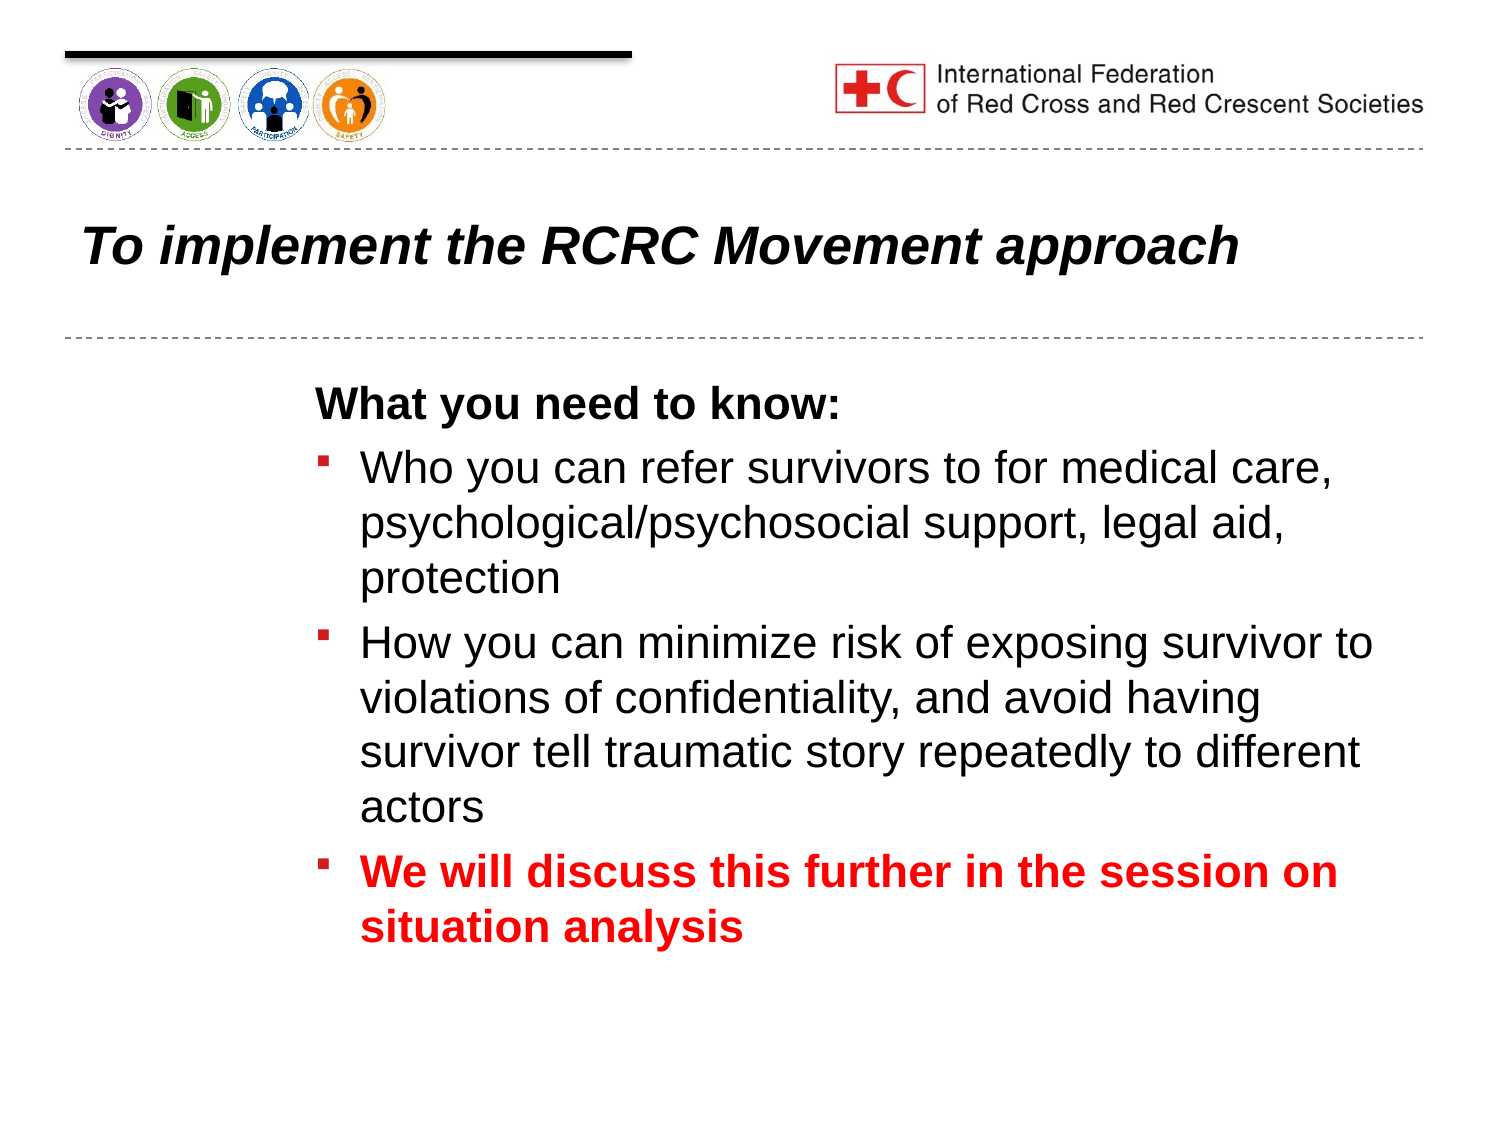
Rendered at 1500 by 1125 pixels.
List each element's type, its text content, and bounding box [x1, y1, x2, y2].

picture [74, 67, 233, 147]
title To implement the RCRC Movement approach [64, 148, 1424, 337]
list What you need to know: Who you can refer survivors to for medical care, psychological/psychosocial support, legal aid, protection How you can minimize risk of exposing survivor to violations of confidentiality, and avoid having survivor tell traumatic story repeatedly to different actors We will discuss this further in the session on situation analysis [299, 366, 1426, 1055]
picture [820, 42, 1434, 134]
picture [234, 67, 387, 147]
